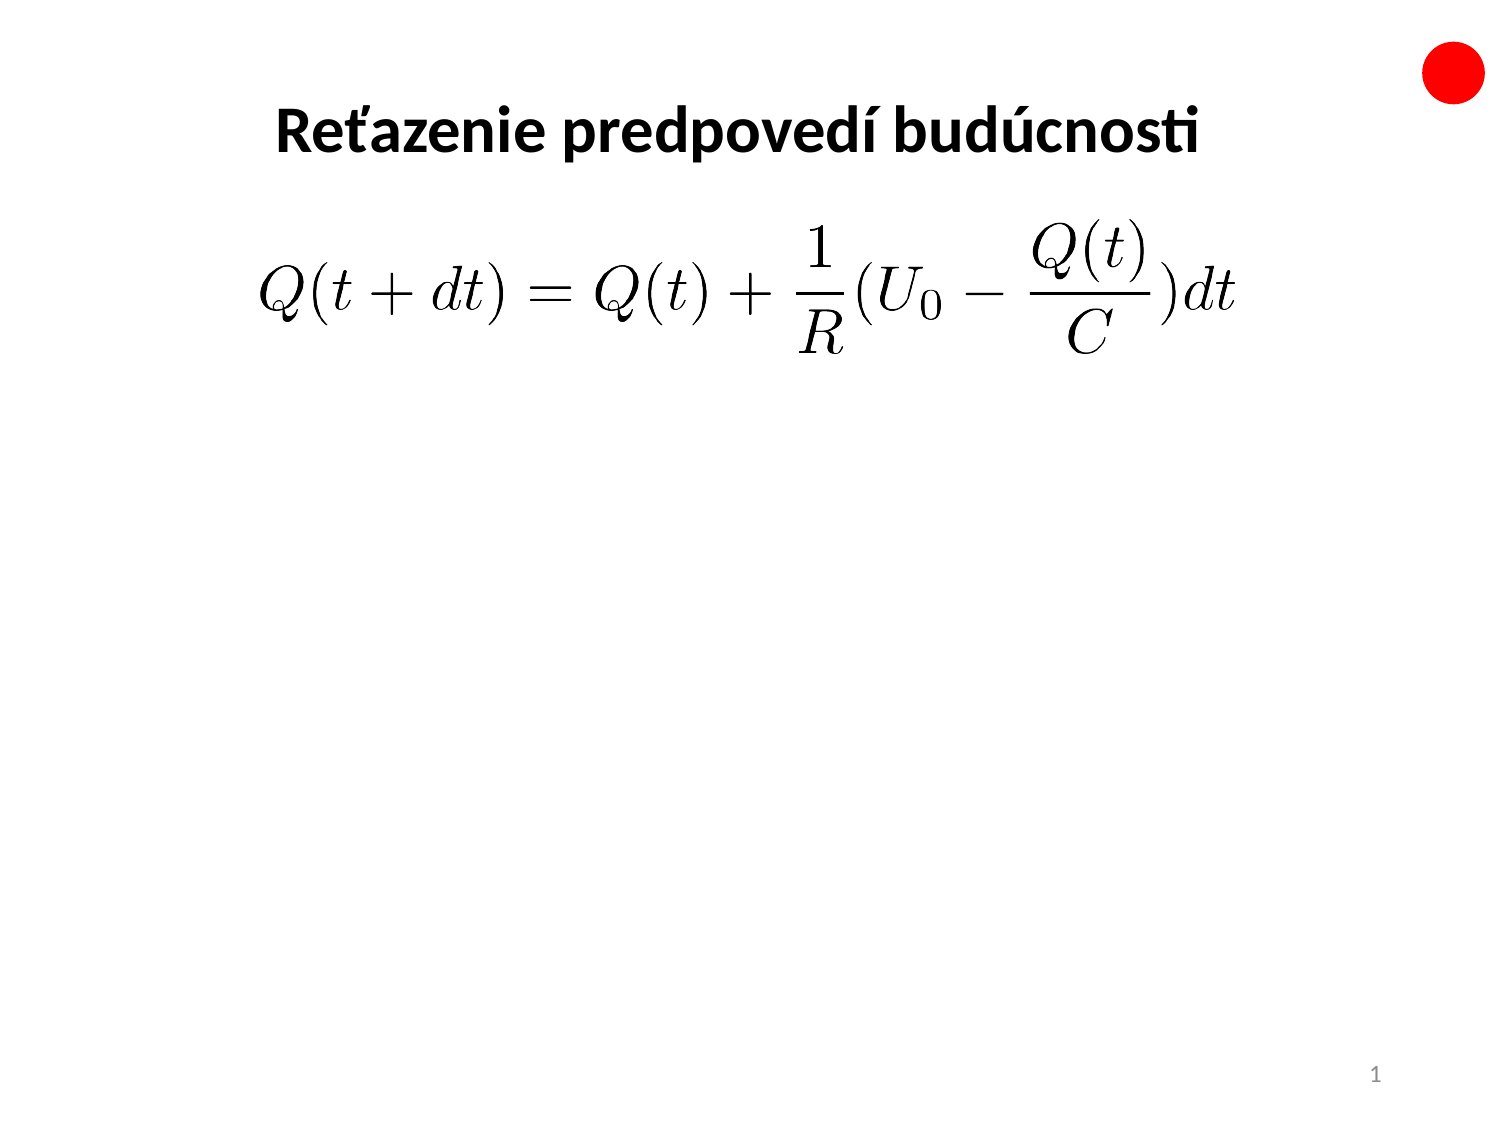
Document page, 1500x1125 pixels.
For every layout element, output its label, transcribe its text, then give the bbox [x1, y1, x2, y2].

text_box [1422, 41, 1485, 105]
picture [260, 219, 1235, 354]
slide_number 1 [1059, 1042, 1397, 1103]
text_box Reťazenie predpovedí budúcnosti [135, 78, 1341, 173]
